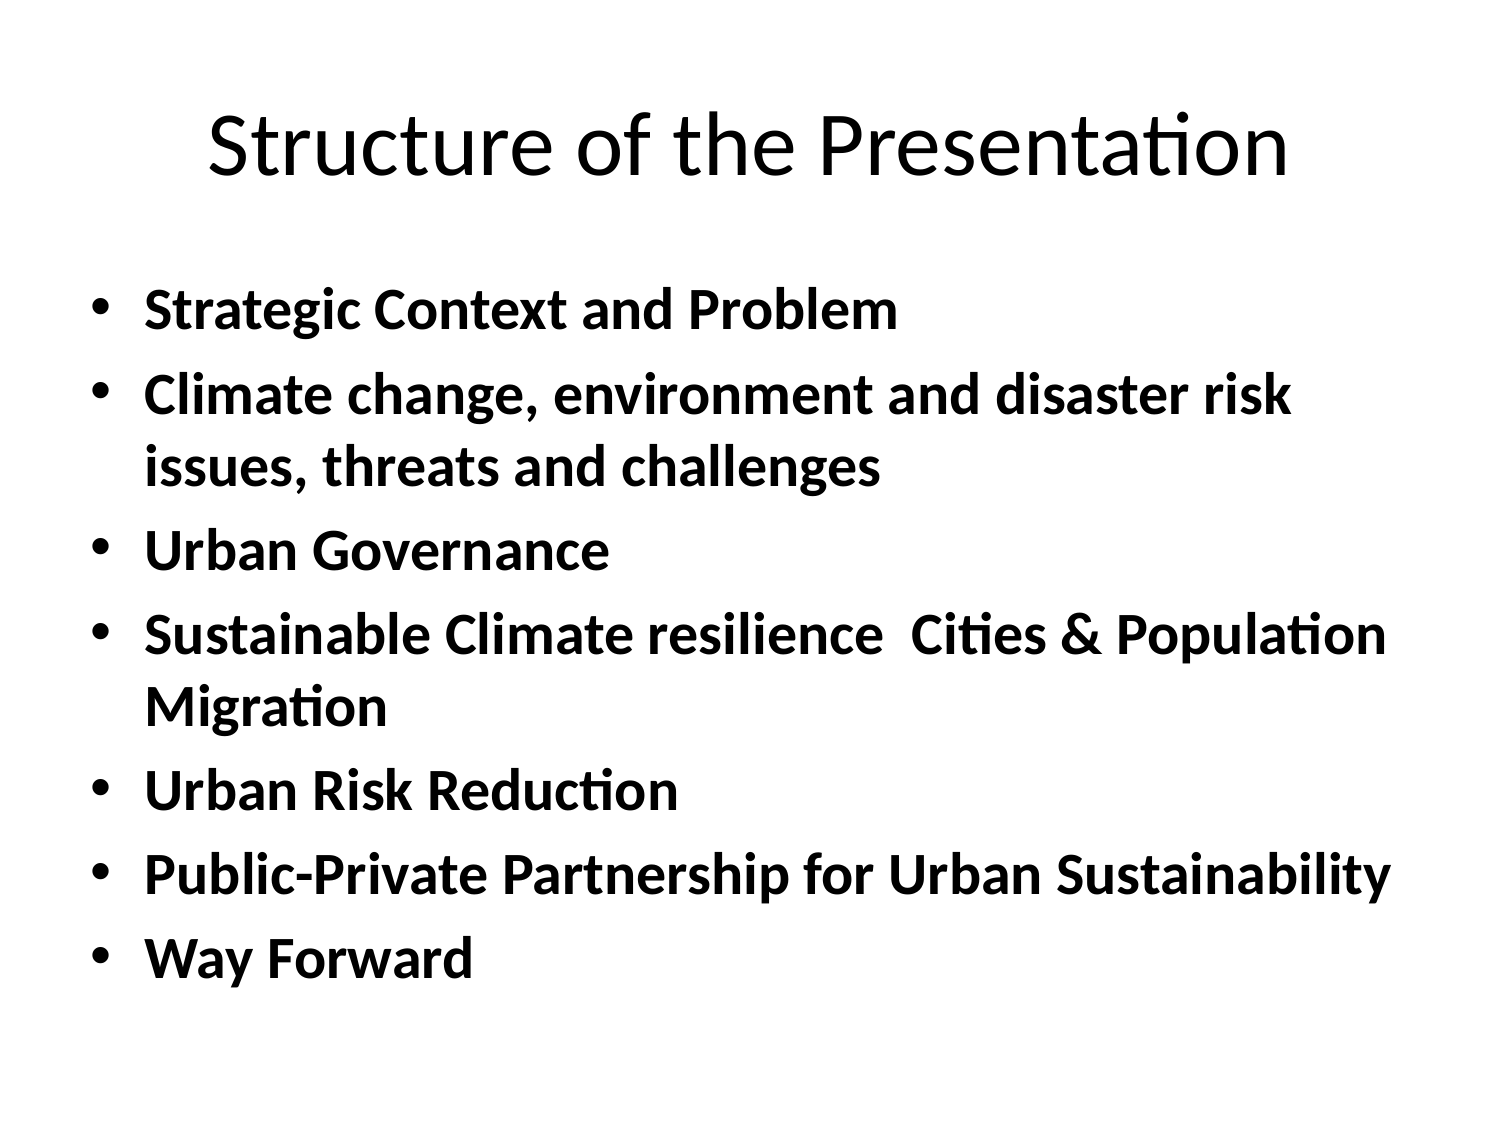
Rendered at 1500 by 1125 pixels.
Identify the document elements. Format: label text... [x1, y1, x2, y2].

title Structure of the Presentation [75, 45, 1425, 233]
list Strategic Context and Problem Climate change, environment and disaster risk issues, threats and challenges Urban Governance Sustainable Climate resilience Cities & Population Migration Urban Risk Reduction Public-Private Partnership for Urban Sustainability Way Forward [75, 262, 1425, 1005]
